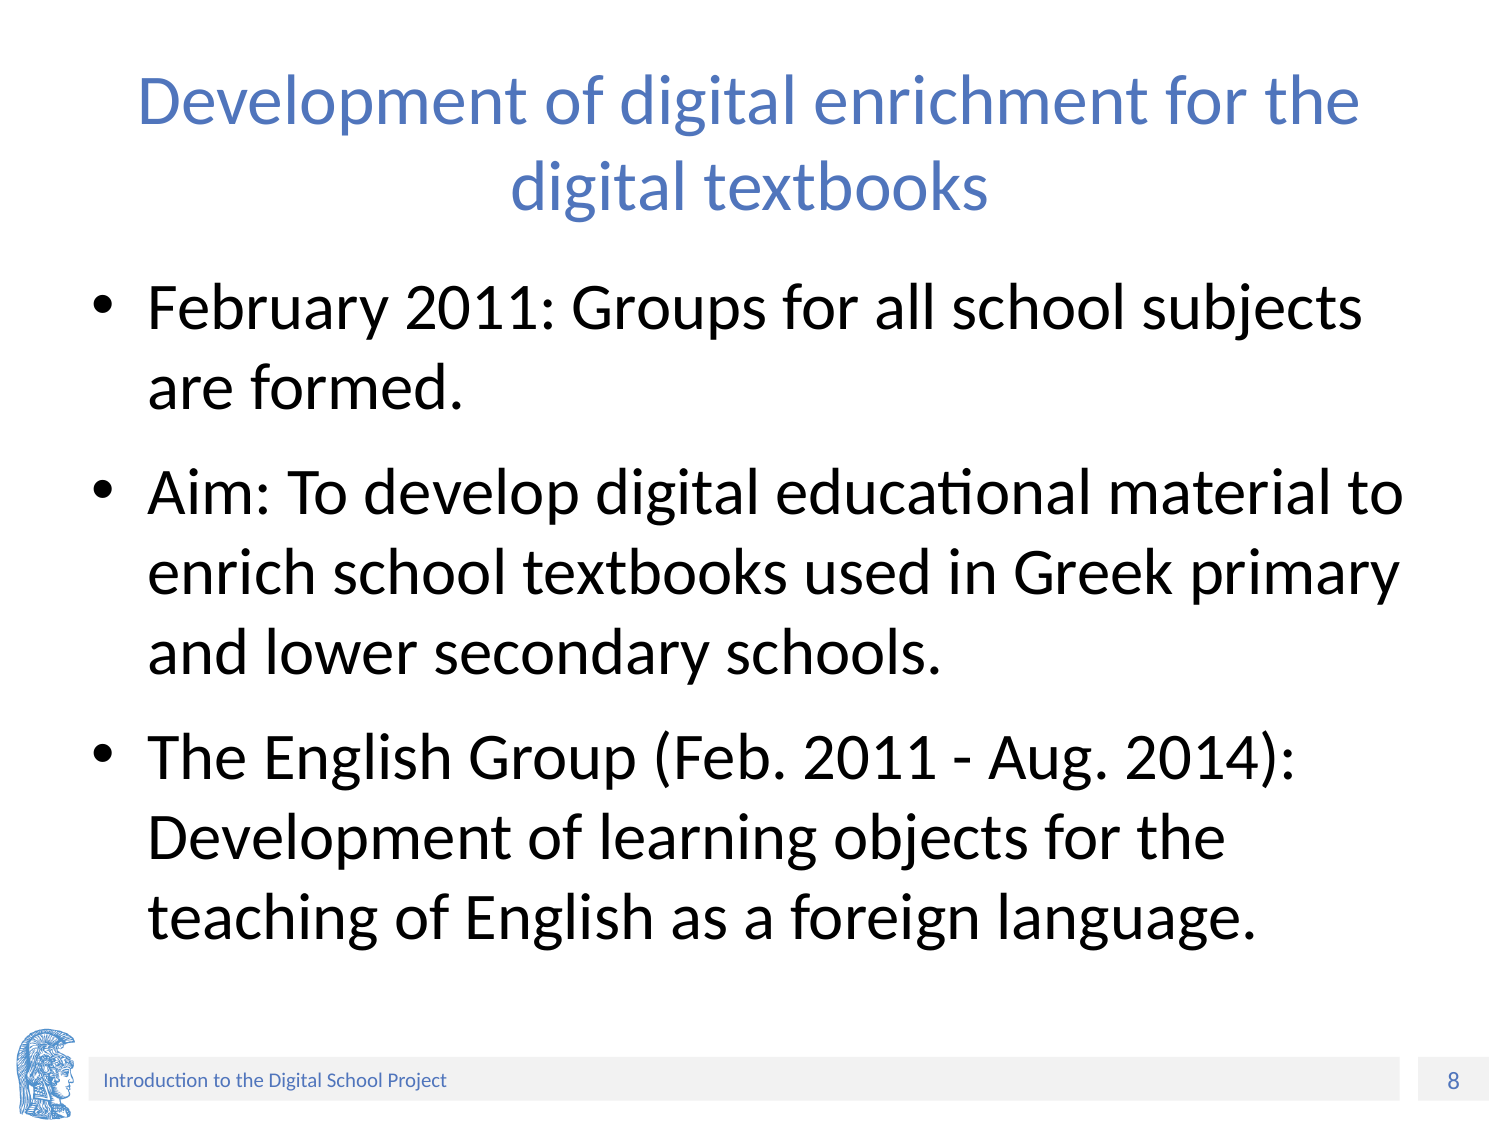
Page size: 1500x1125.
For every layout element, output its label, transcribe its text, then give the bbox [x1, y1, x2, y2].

picture [9, 1025, 81, 1120]
list February 2011: Groups for all school subjects are formed. Aim: To develop digital educational material to enrich school textbooks used in Greek primary and lower secondary schools. The English Group (Feb. 2011 - Aug. 2014): Development of learning objects for the teaching of English as a foreign language. [76, 255, 1427, 998]
title Development of digital enrichment for the digital textbooks [75, 45, 1425, 233]
